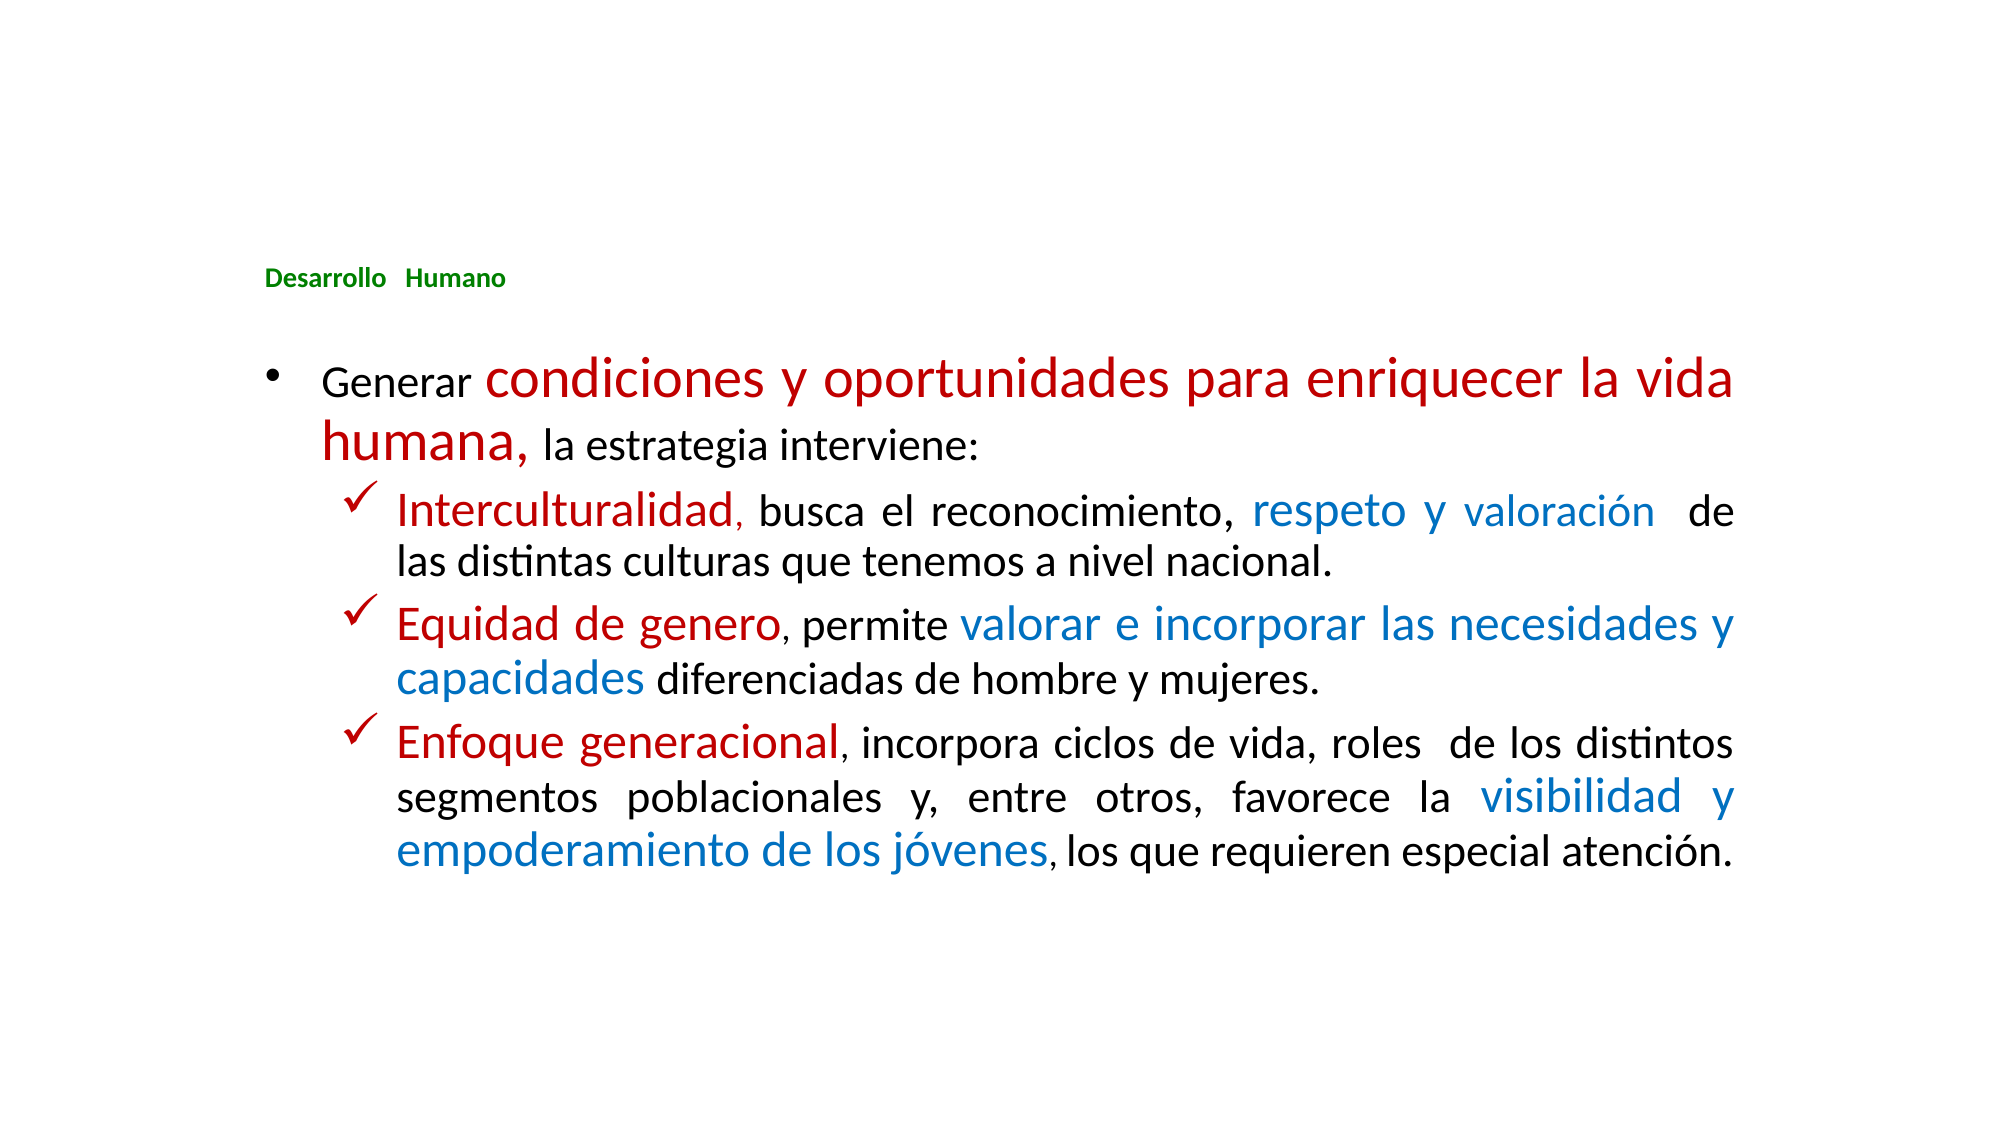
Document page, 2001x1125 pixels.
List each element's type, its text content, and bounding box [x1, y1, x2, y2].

subtitle Generar condiciones y oportunidades para enriquecer la vida humana, la estrategia interviene: Interculturalidad, busca el reconocimiento, respeto y valoración de las distintas culturas que tenemos a nivel nacional. Equidad de genero, permite valorar e incorporar las necesidades y capacidades diferenciadas de hombre y mujeres. Enfoque generacional, incorpora ciclos de vida, roles de los distintos segmentos poblacionales y, entre otros, favorece la visibilidad y empoderamiento de los jóvenes, los que requieren especial atención. [249, 339, 1750, 985]
title Desarrollo Humano [249, 218, 708, 310]
